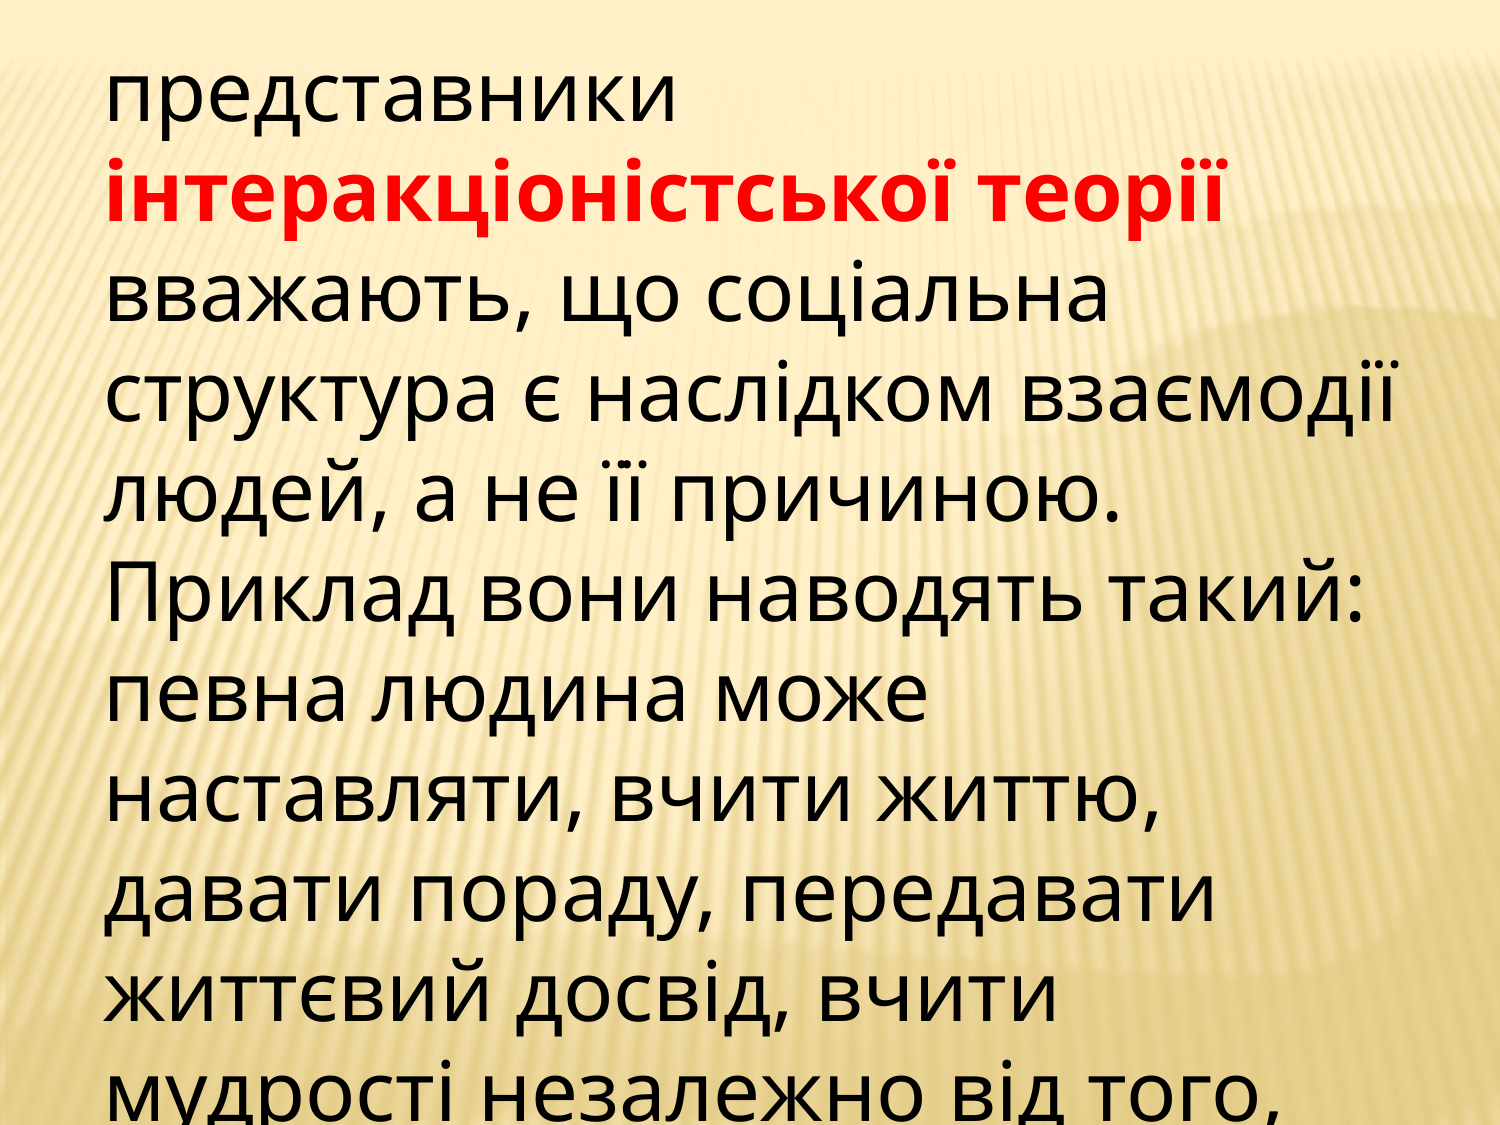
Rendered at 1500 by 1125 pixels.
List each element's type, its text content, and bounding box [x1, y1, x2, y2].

text_box представники інтеракціоністської теорії вважають, що соціальна структура є наслідком взаємодії людей, а не її причиною. Приклад вони наводять такий: певна людина може наставляти, вчити життю, давати пораду, передавати життєвий досвід, вчити мудрості незалежно від того, займає вона посаду вчителя або ні. [88, 30, 1424, 1125]
